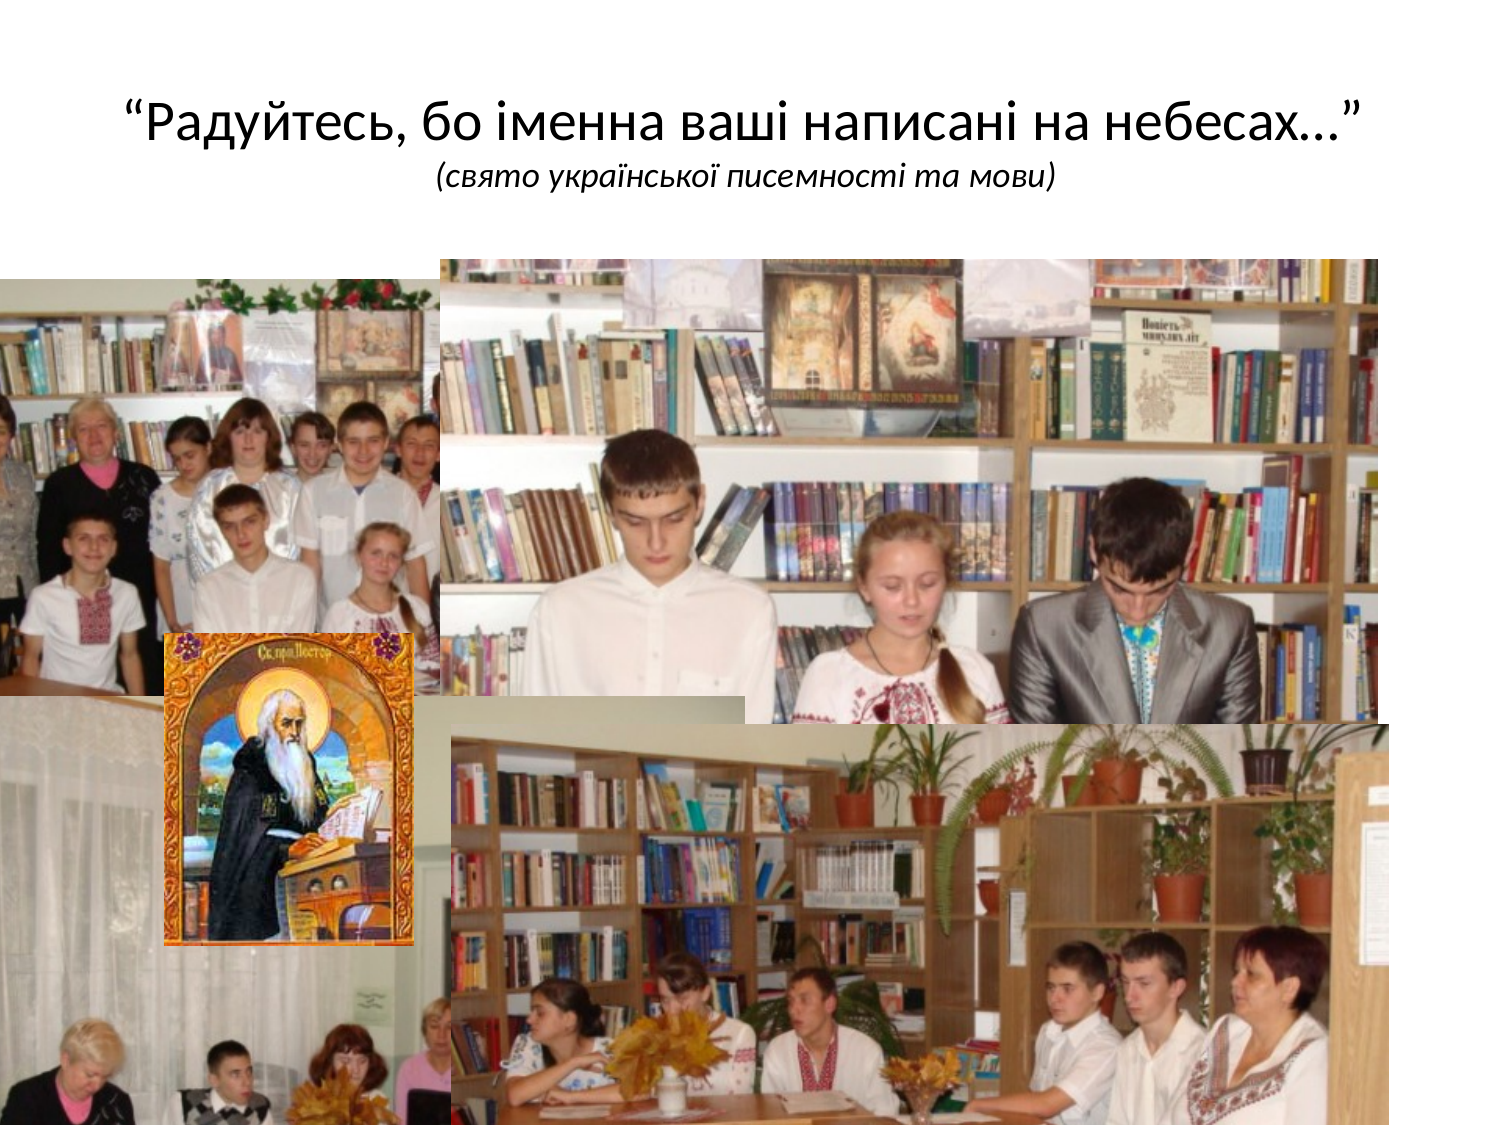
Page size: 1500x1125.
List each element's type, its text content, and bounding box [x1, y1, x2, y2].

picture [0, 259, 1389, 1125]
title “Радуйтесь, бо іменна ваші написані на небесах…” (свято української писемності та мови) [75, 45, 1425, 233]
